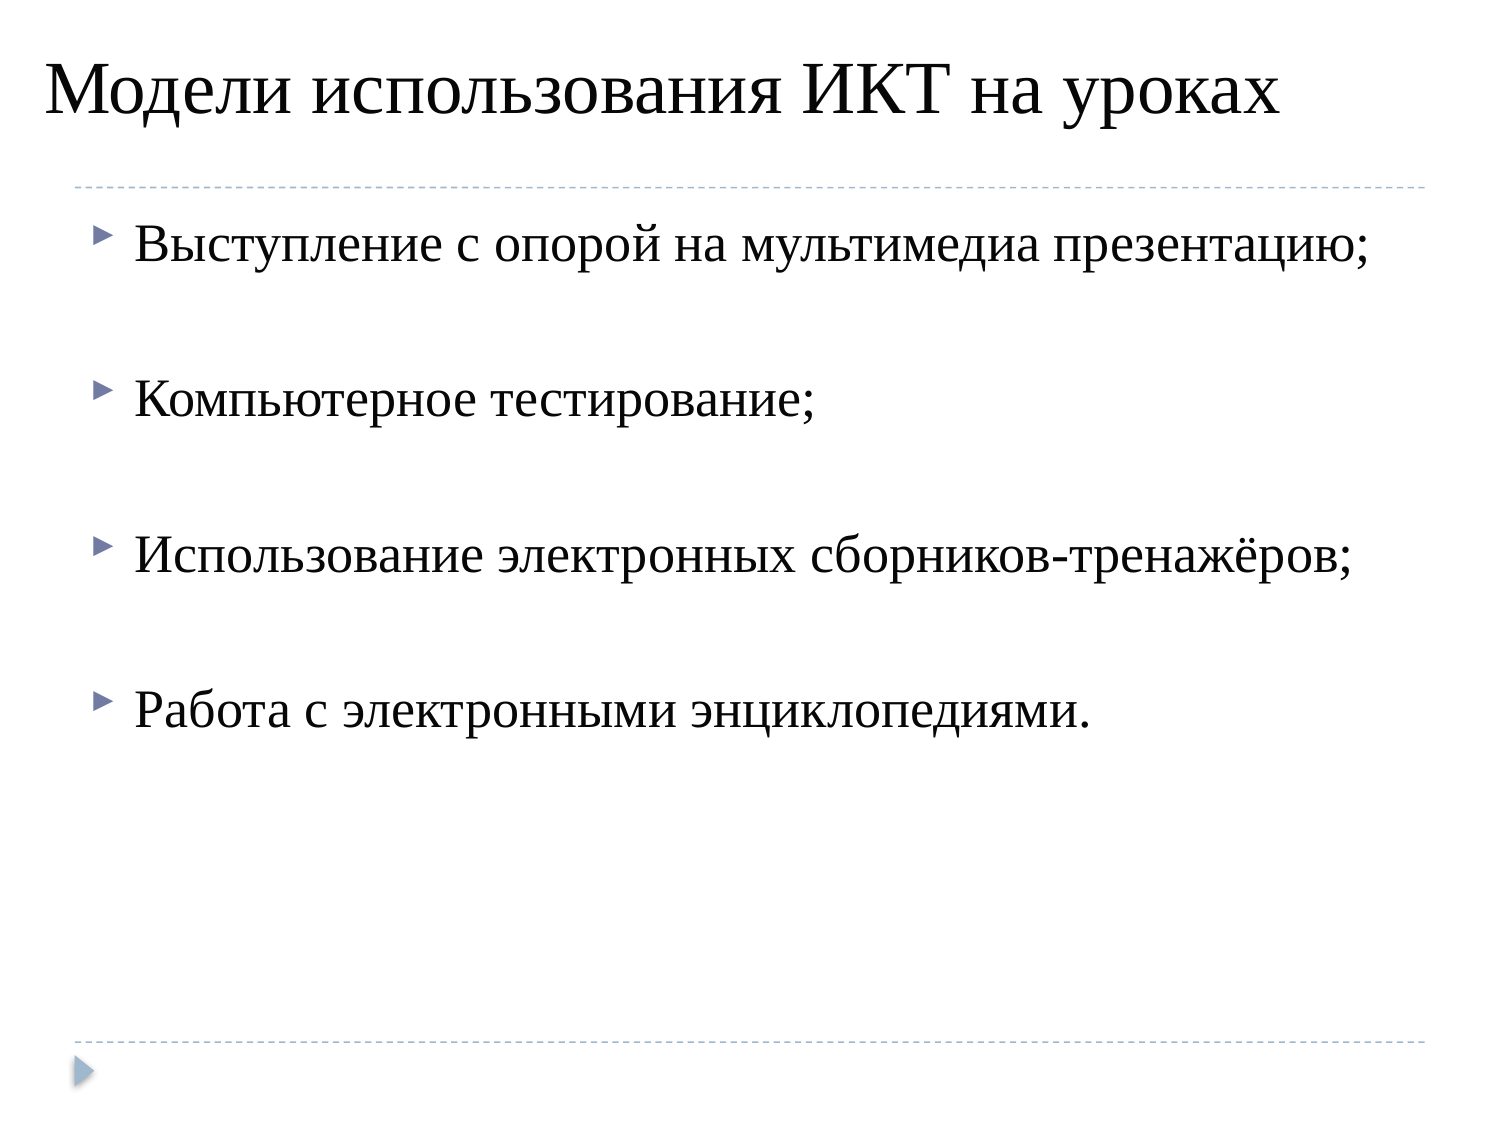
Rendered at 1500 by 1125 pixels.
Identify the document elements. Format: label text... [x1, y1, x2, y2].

list Выступление с опорой на мультимедиа презентацию; Компьютерное тестирование; Использование электронных сборников-тренажёров; Работа с электронными энциклопедиями. [75, 200, 1425, 1010]
title Модели использования ИКТ на уроках [29, 0, 1500, 136]
